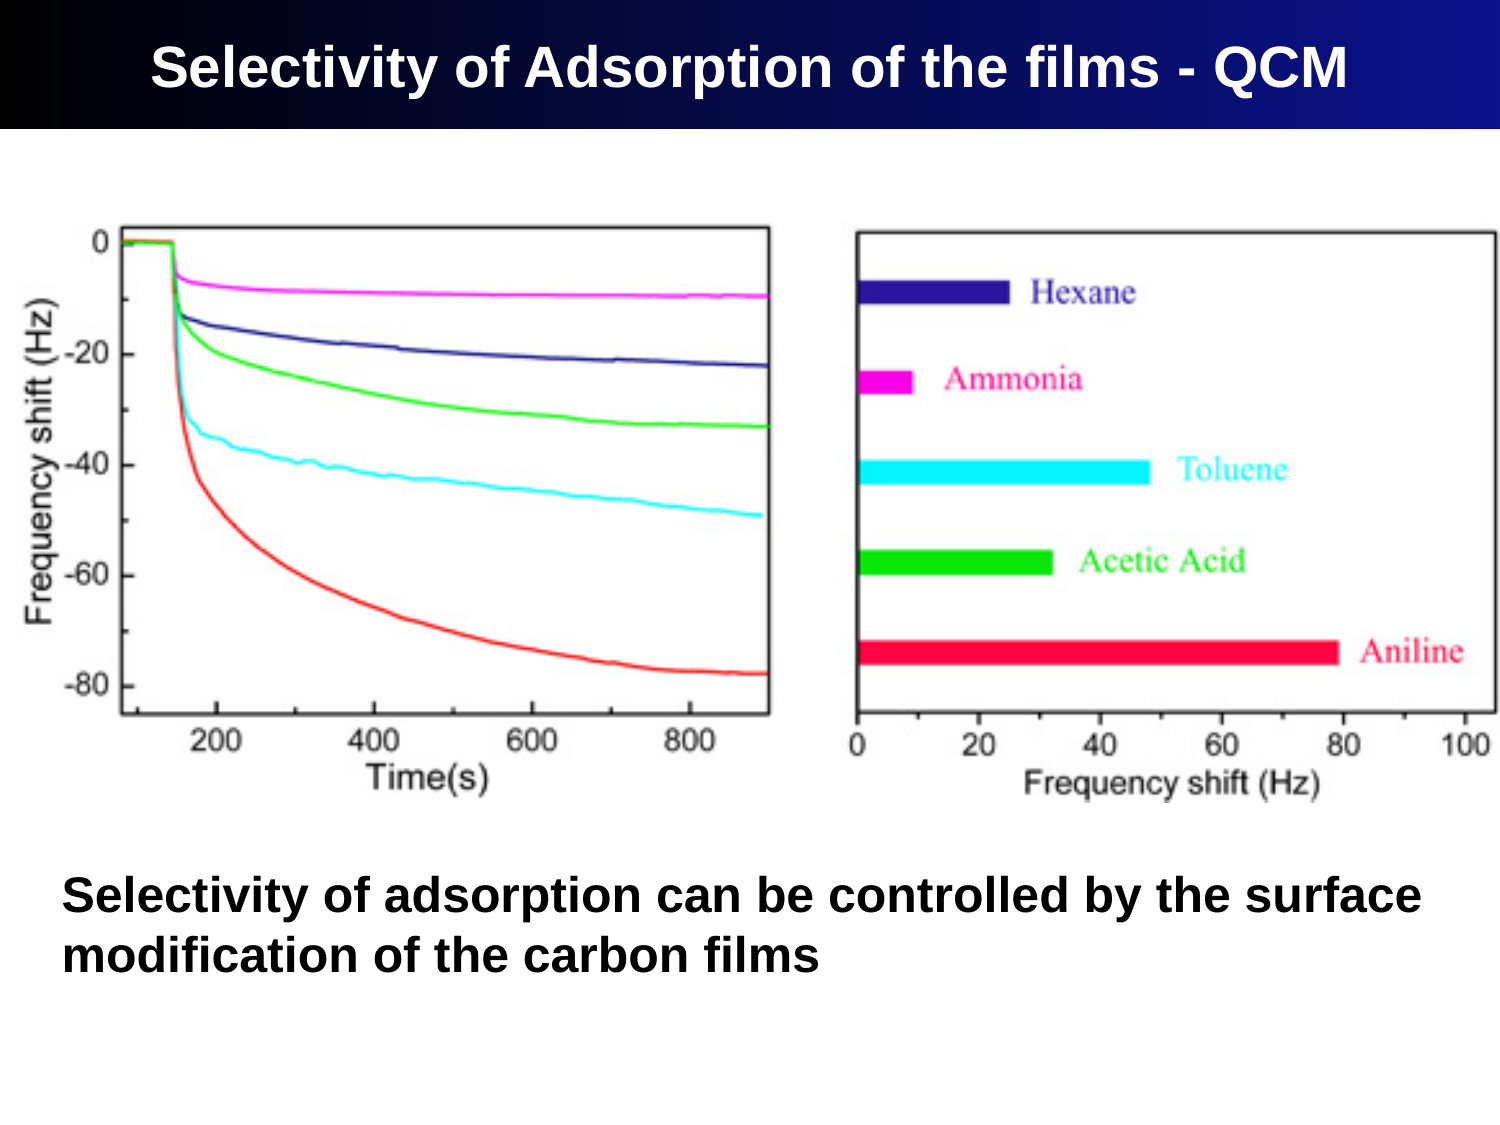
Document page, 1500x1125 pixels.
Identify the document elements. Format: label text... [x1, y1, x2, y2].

picture [15, 222, 1500, 803]
text_box Selectivity of Adsorption of the films - QCM [0, 0, 1500, 129]
text_box Selectivity of adsorption can be controlled by the surface modification of the carbon films [46, 855, 1500, 991]
